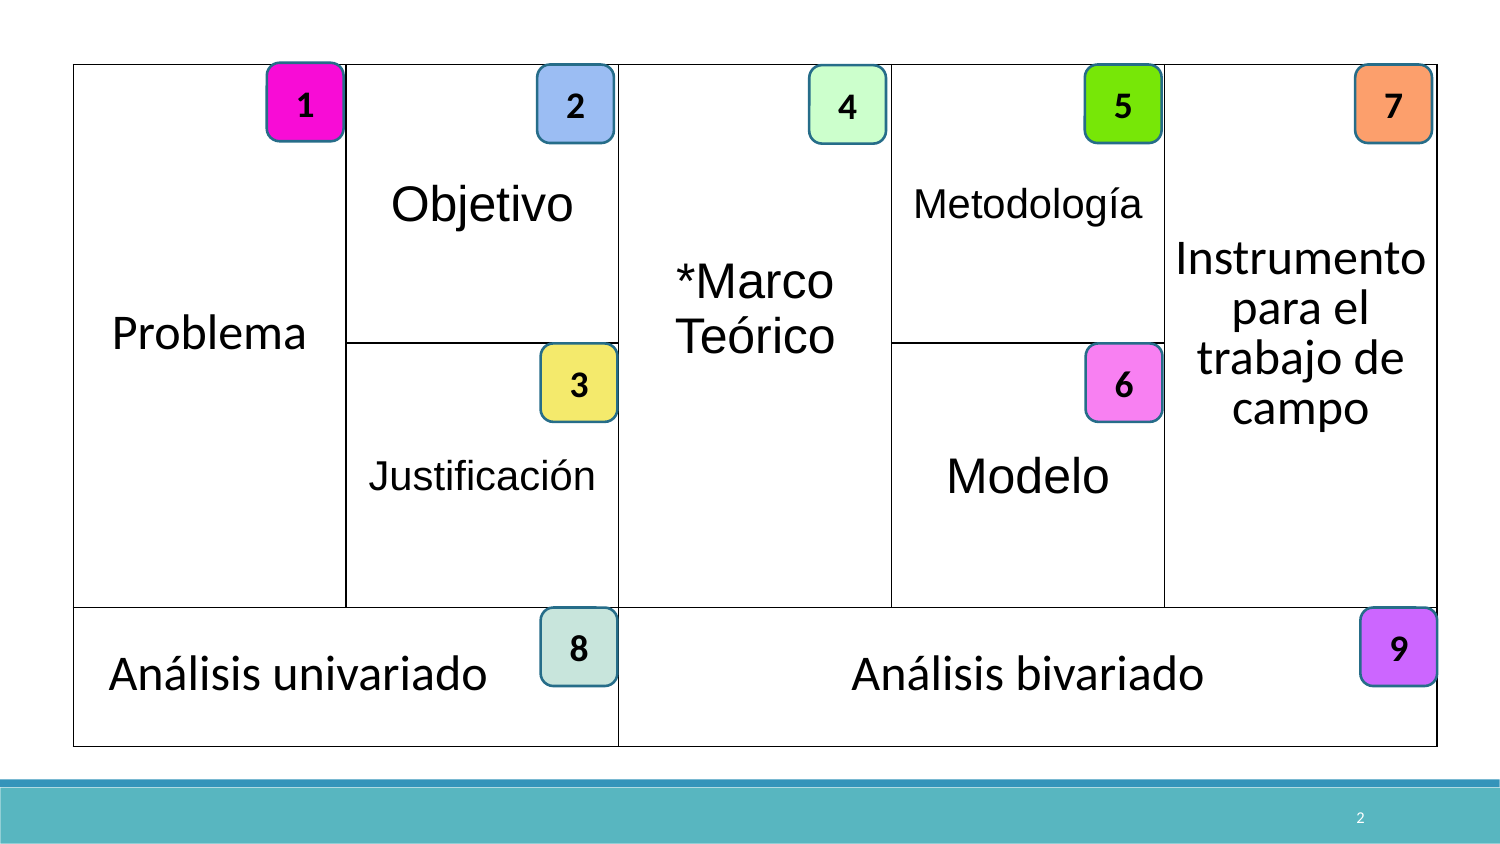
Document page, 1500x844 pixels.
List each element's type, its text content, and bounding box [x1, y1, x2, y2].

text_box 3 [539, 342, 619, 424]
table_cell Modelo [892, 344, 1164, 607]
text_box 9 [1359, 606, 1439, 688]
table_header Objetivo [347, 65, 618, 342]
slide_number 2 [1218, 794, 1380, 840]
table_cell Análisis univariado [74, 608, 618, 746]
table_header *Marco Teórico [619, 65, 891, 607]
text_box 5 [1083, 63, 1163, 145]
text_box 4 [807, 63, 888, 145]
text_box 7 [1353, 63, 1434, 145]
table_header Instrumento para el trabajo de campo [1165, 65, 1436, 607]
table_cell Justificación [347, 344, 618, 607]
table_header Problema [74, 65, 345, 607]
table_header Metodología [892, 65, 1164, 342]
text_box 8 [539, 606, 619, 688]
text_box 6 [1084, 342, 1164, 424]
text_box 2 [535, 63, 616, 145]
text_box 1 [265, 61, 345, 143]
table_cell Análisis bivariado [619, 608, 1436, 746]
